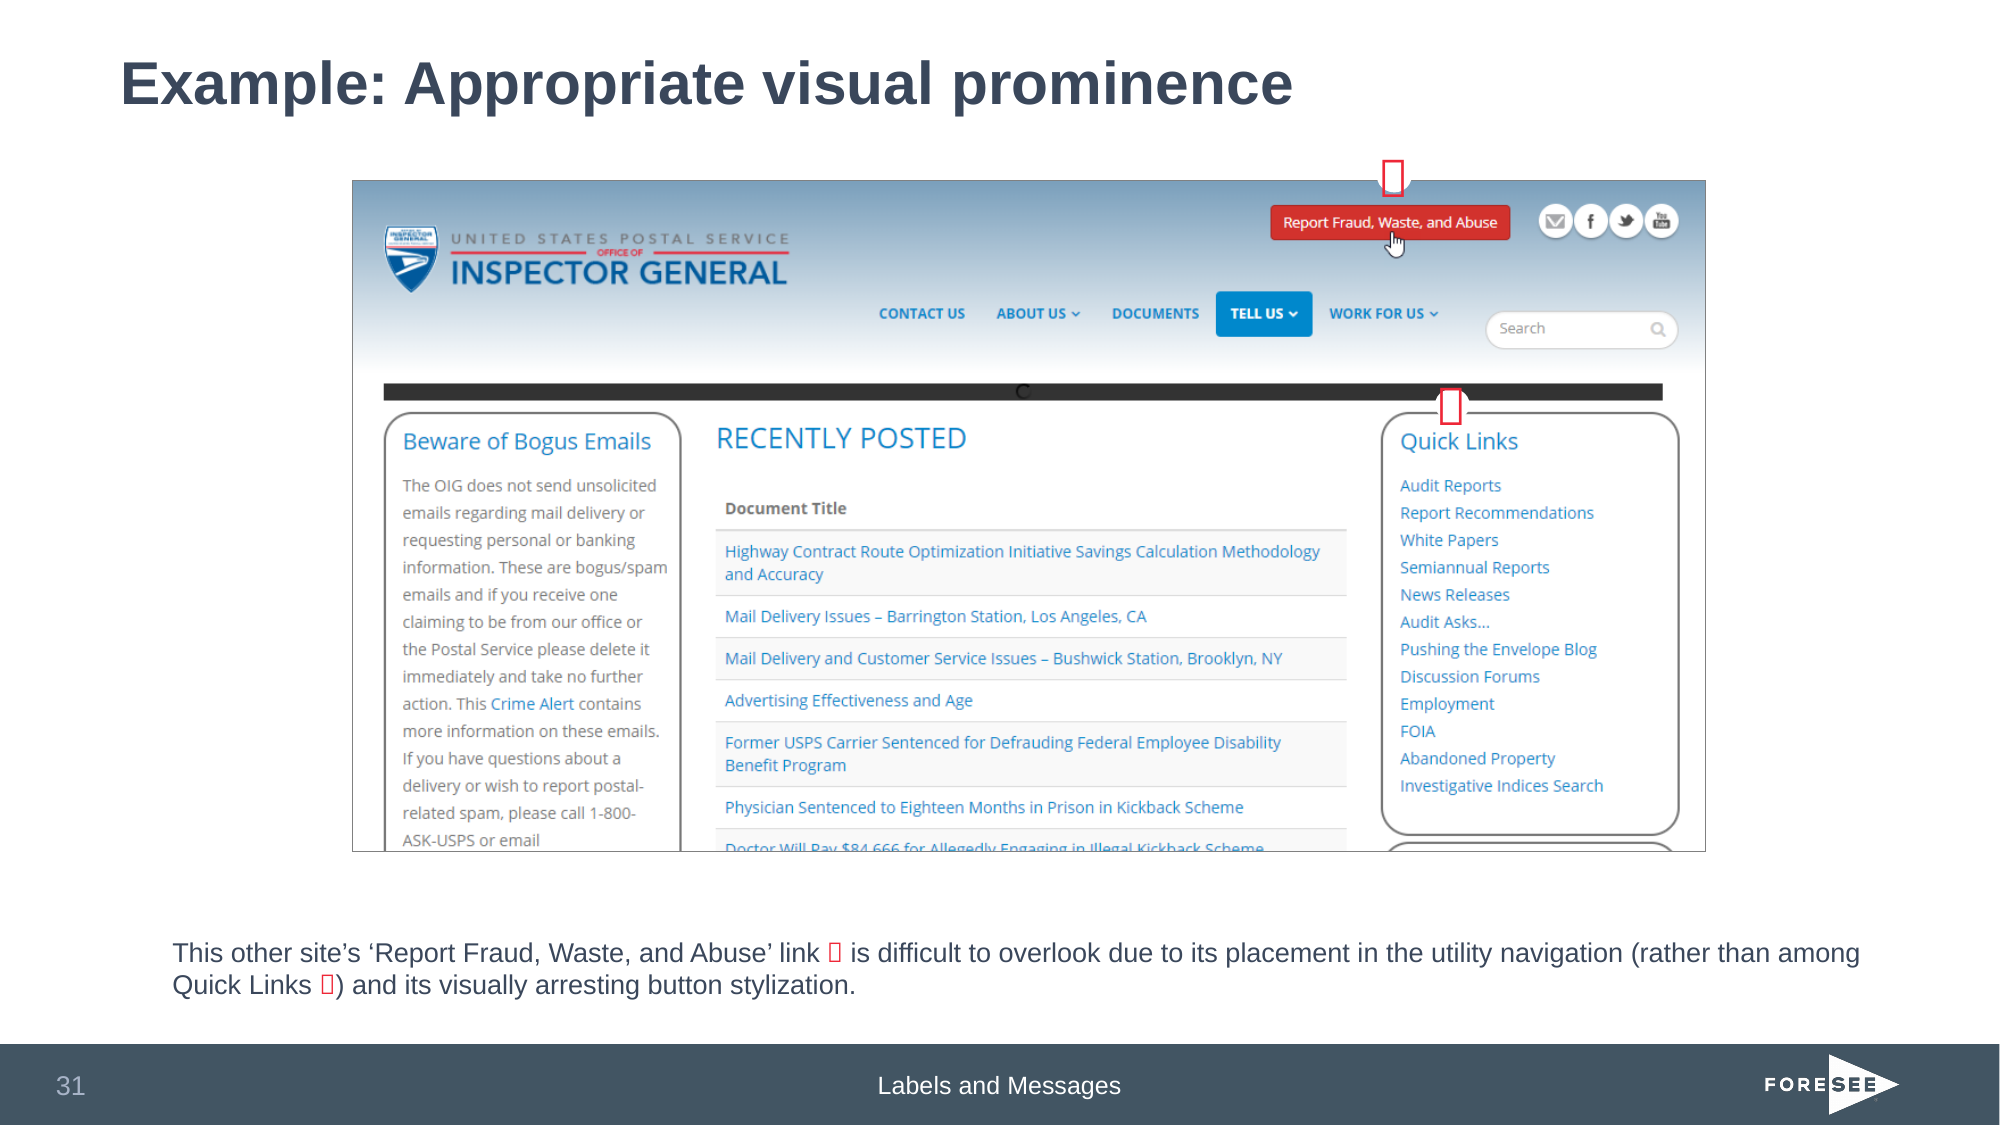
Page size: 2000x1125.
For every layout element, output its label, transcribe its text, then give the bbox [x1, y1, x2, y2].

list This other site’s ‘Report Fraud, Waste, and Abuse’ link  is difficult to overlook due to its placement in the utility navigation (rather than among Quick Links ) and its visually arresting button stylization. [152, 924, 1906, 1040]
picture [0, 1044, 2000, 1125]
picture [352, 179, 1706, 852]
title Example: Appropriate visual prominence [99, 11, 1818, 159]
text_box Labels and Messages [778, 1062, 1221, 1107]
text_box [1427, 373, 1475, 437]
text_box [1369, 145, 1417, 209]
